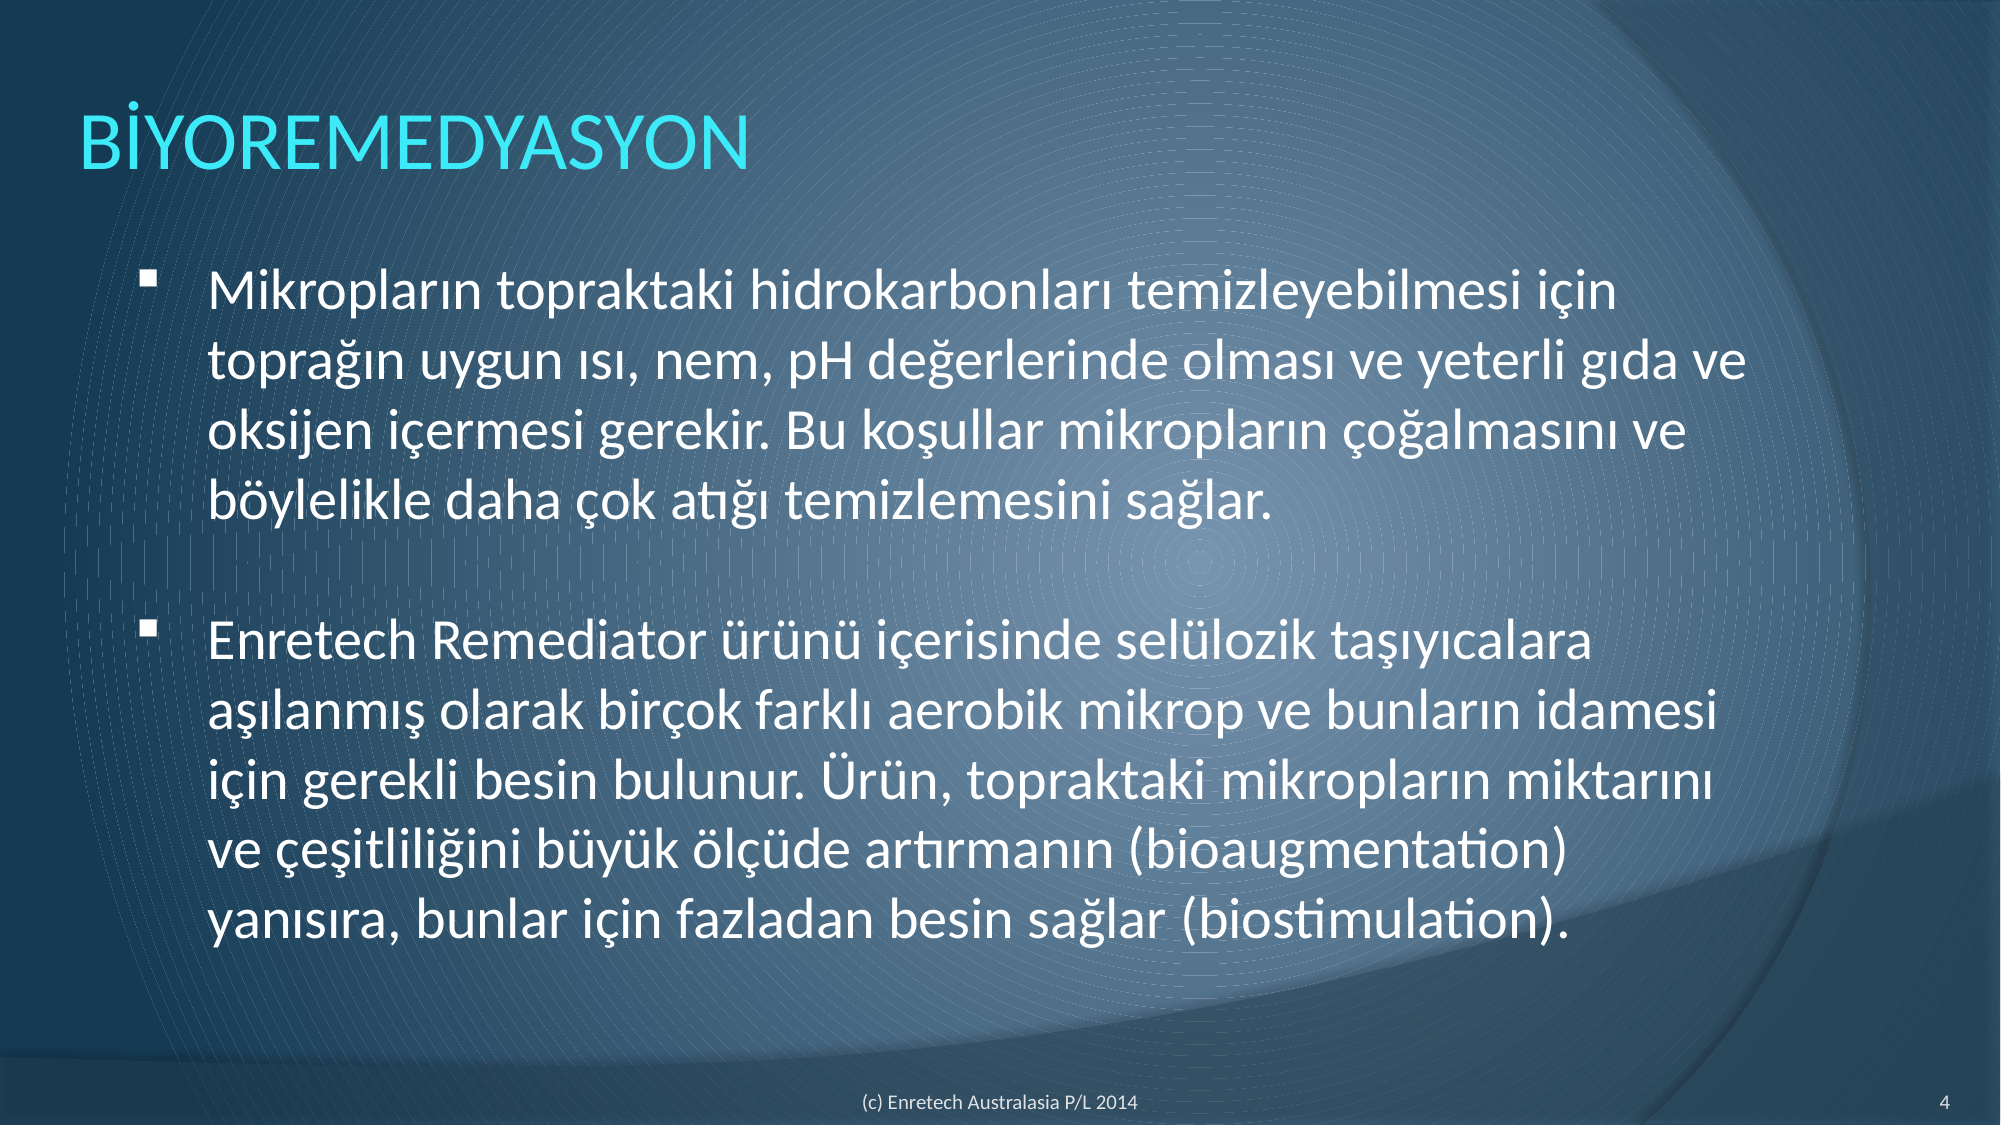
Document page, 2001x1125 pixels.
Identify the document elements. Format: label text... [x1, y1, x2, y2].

slide_number 4 [1783, 1053, 1950, 1114]
text_box Mikropların topraktaki hidrokarbonları temizleyebilmesi için toprağın uygun ısı, nem, pH değerlerinde olması ve yeterli gıda ve oksijen içermesi gerekir. Bu koşullar mikropların çoğalmasını ve böylelikle daha çok atığı temizlemesini sağlar. Enretech Remediator ürünü içerisinde selülozik taşıyıcalara aşılanmış olarak birçok farklı aerobik mikrop ve bunların idamesi için gerekli besin bulunur. Ürün, topraktaki mikropların miktarını ve çeşitliliğini büyük ölçüde artırmanın (bioaugmentation) yanısıra, bunlar için fazladan besin sağlar (biostimulation). [45, 243, 1779, 958]
footer (c) Enretech Australasia P/L 2014 [683, 1053, 1317, 1114]
title BİYOREMEDYASYON [70, 42, 1771, 231]
